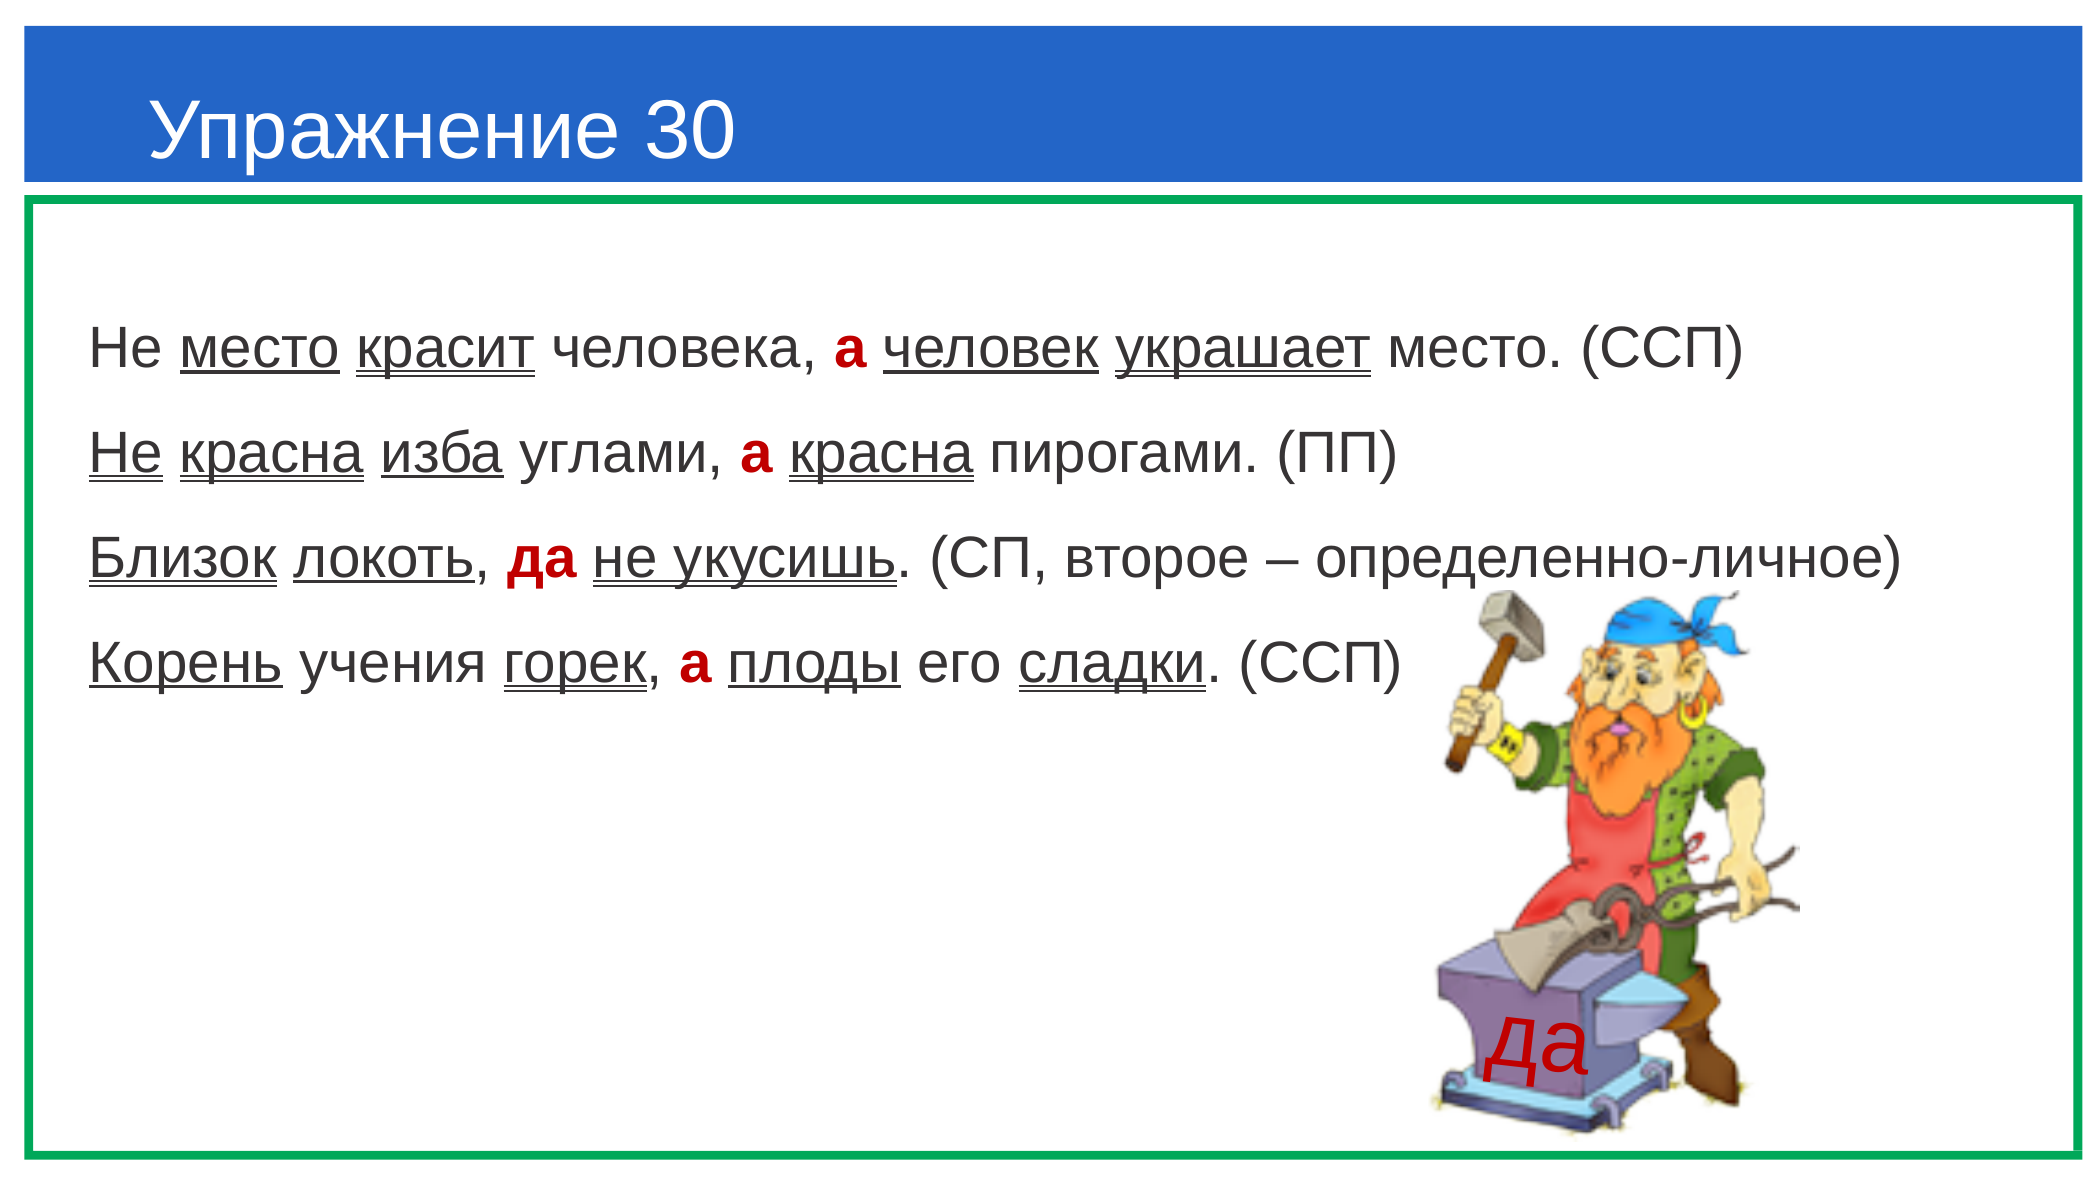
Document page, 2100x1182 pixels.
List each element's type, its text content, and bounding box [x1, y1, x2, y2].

picture [1428, 590, 1800, 1142]
list Упражнение 30 [147, 75, 813, 176]
list Не место красит человека, а человек украшает место. (ССП) Не красна изба углами, а красна пирогами. (ПП) Близок локоть, да не укусишь. (СП, второе – определенно-личное) Корень учения горек, а плоды его сладки. (ССП) [89, 203, 2000, 770]
